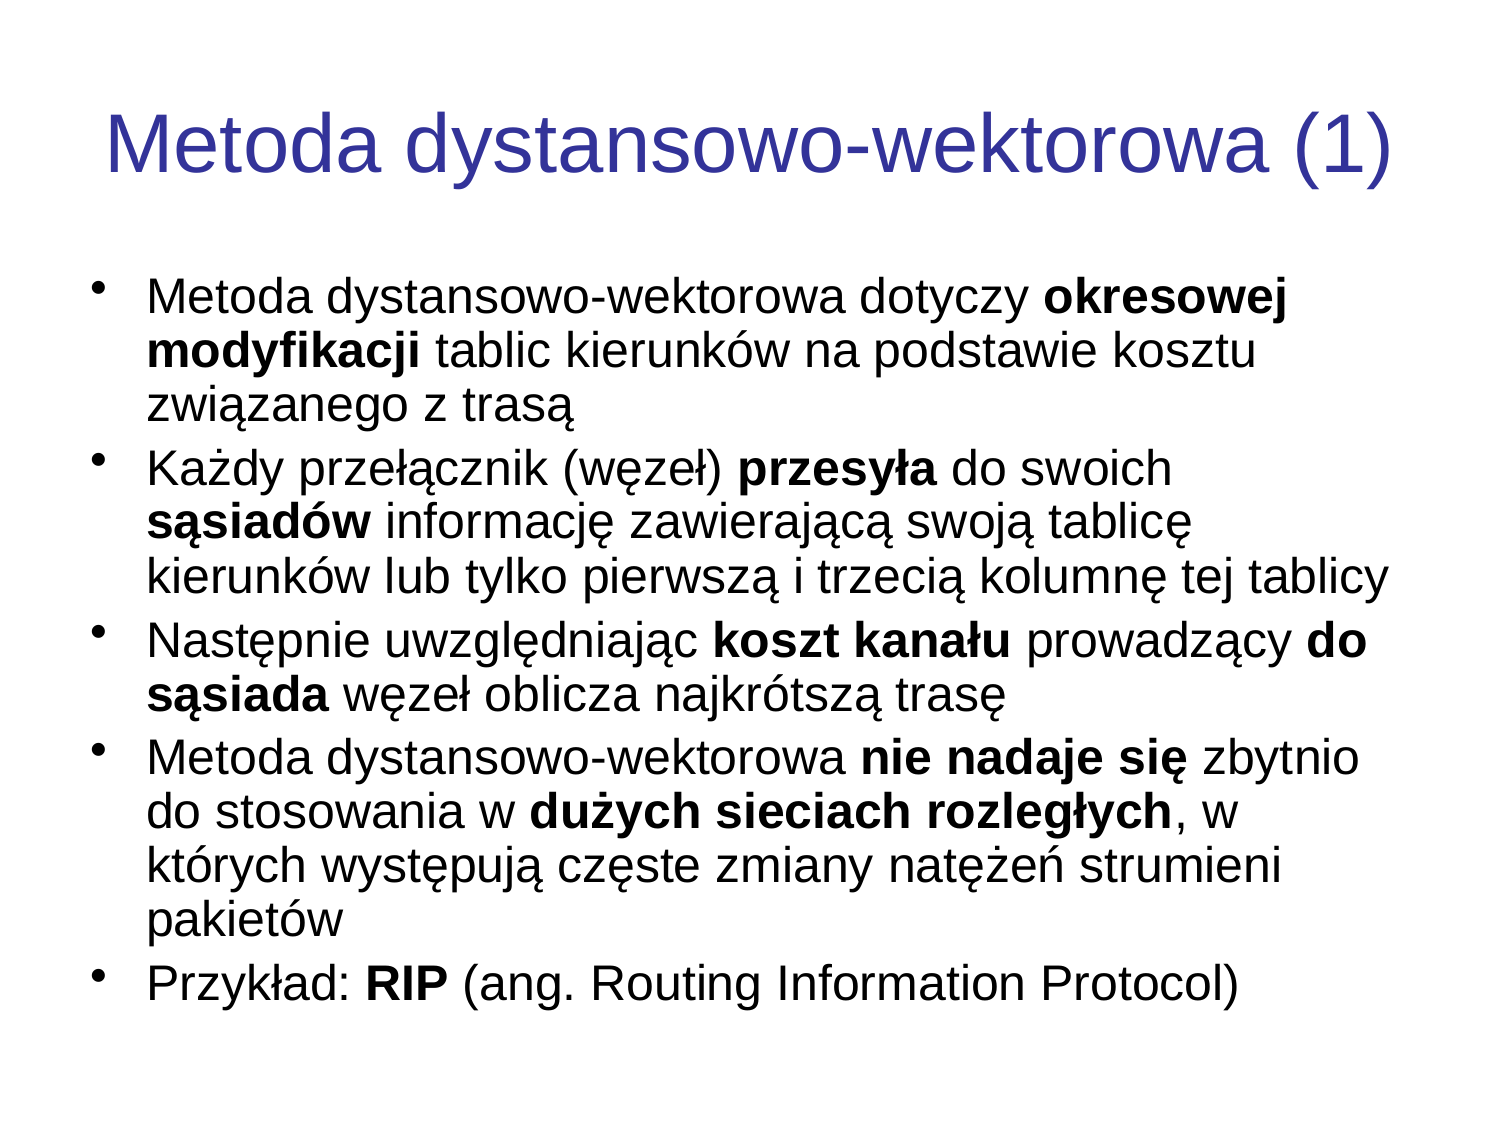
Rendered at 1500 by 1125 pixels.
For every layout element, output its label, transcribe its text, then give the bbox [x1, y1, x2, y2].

title Metoda dystansowo-wektorowa (1) [74, 44, 1426, 233]
list Metoda dystansowo-wektorowa dotyczy okresowej modyfikacji tablic kierunków na podstawie kosztu związanego z trasą Każdy przełącznik (węzeł) przesyła do swoich sąsiadów informację zawierającą swoją tablicę kierunków lub tylko pierwszą i trzecią kolumnę tej tablicy Następnie uwzględniając koszt kanału prowadzący do sąsiada węzeł oblicza najkrótszą trasę Metoda dystansowo-wektorowa nie nadaje się zbytnio do stosowania w dużych sieciach rozległych, w których występują częste zmiany natężeń strumieni pakietów Przykład: RIP (ang. Routing Information Protocol) [74, 262, 1426, 1059]
